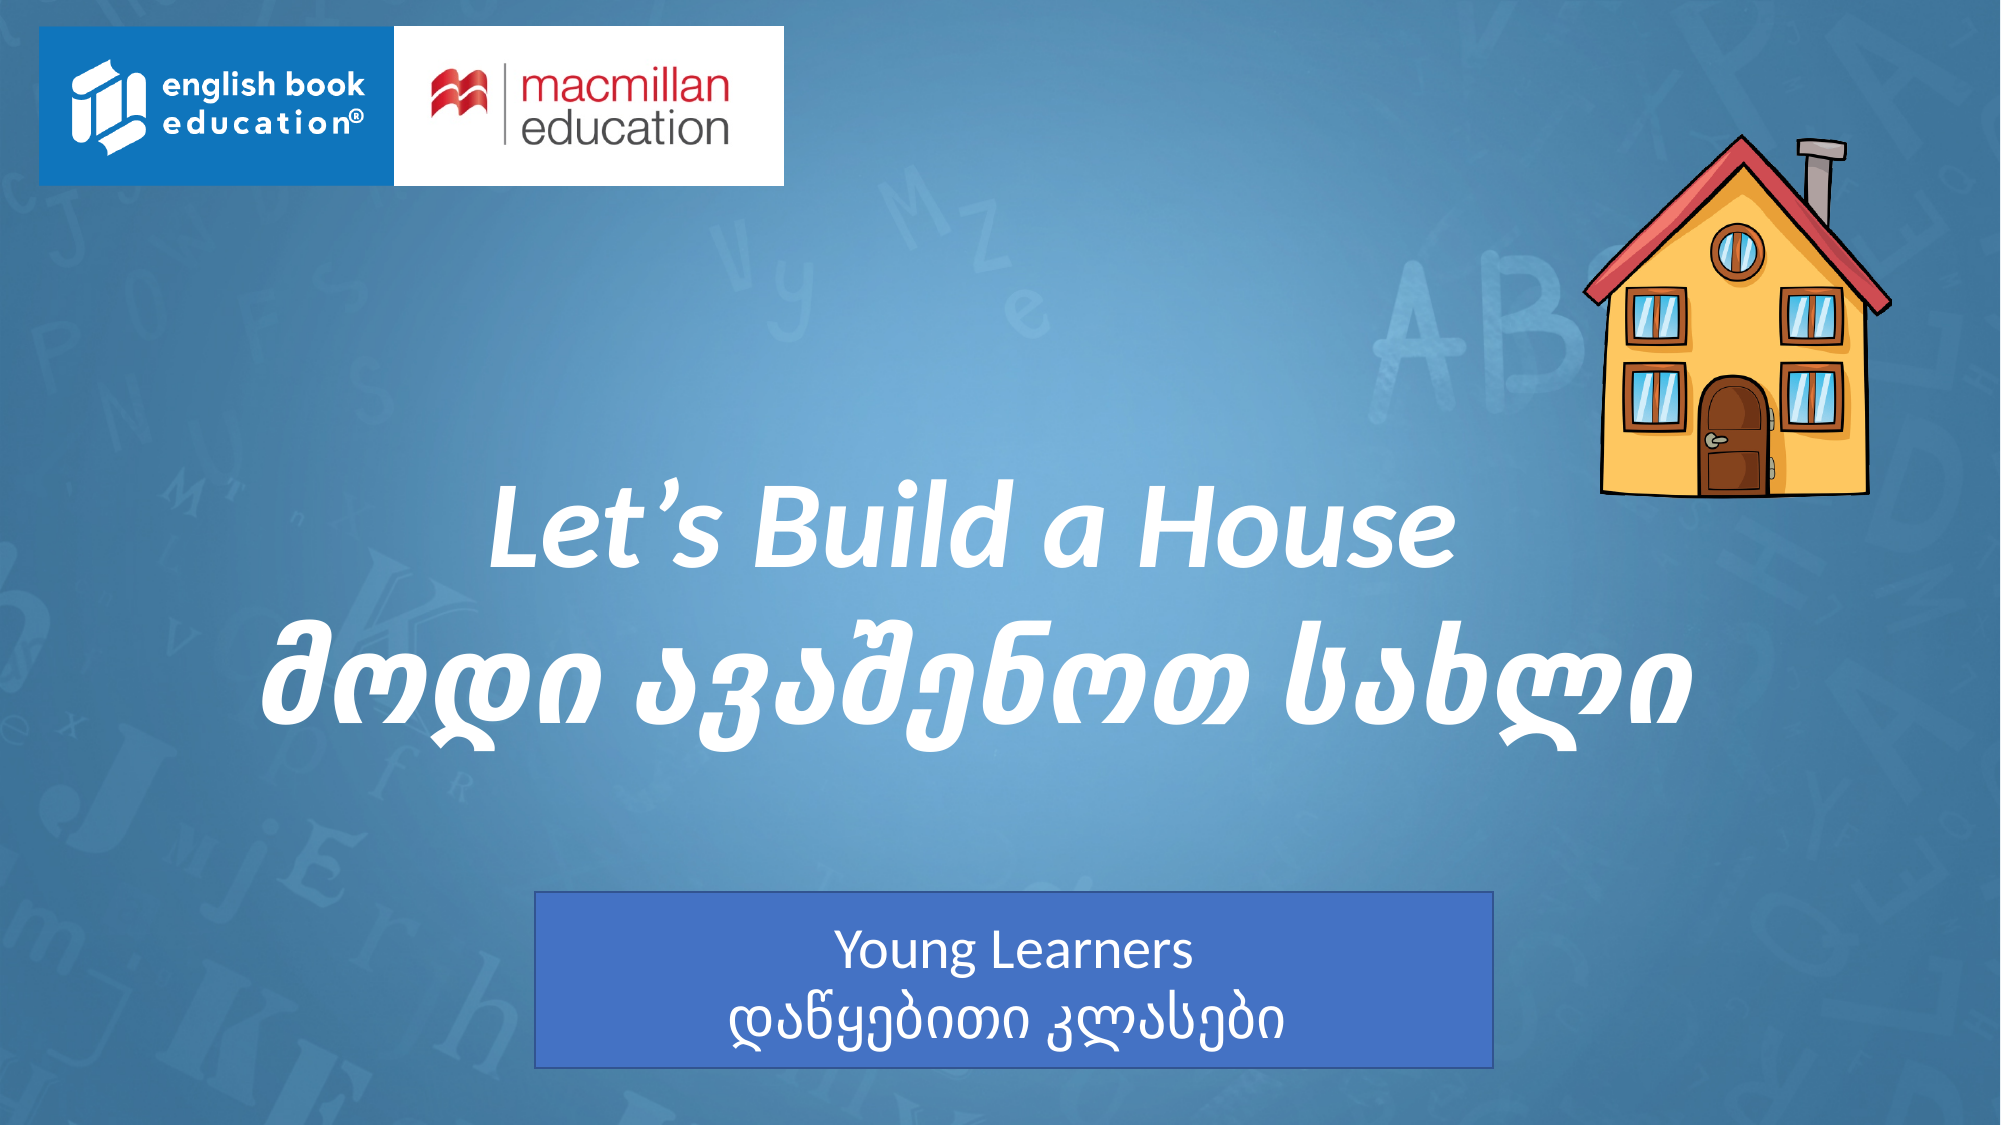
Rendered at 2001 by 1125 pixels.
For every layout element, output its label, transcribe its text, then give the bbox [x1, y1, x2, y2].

picture [0, 0, 2001, 1125]
list Let’s Build a House მოდი ავაშენოთ სახლი [175, 452, 1771, 893]
text_box Young Learners დაწყებითი კლასები [534, 891, 1494, 1069]
